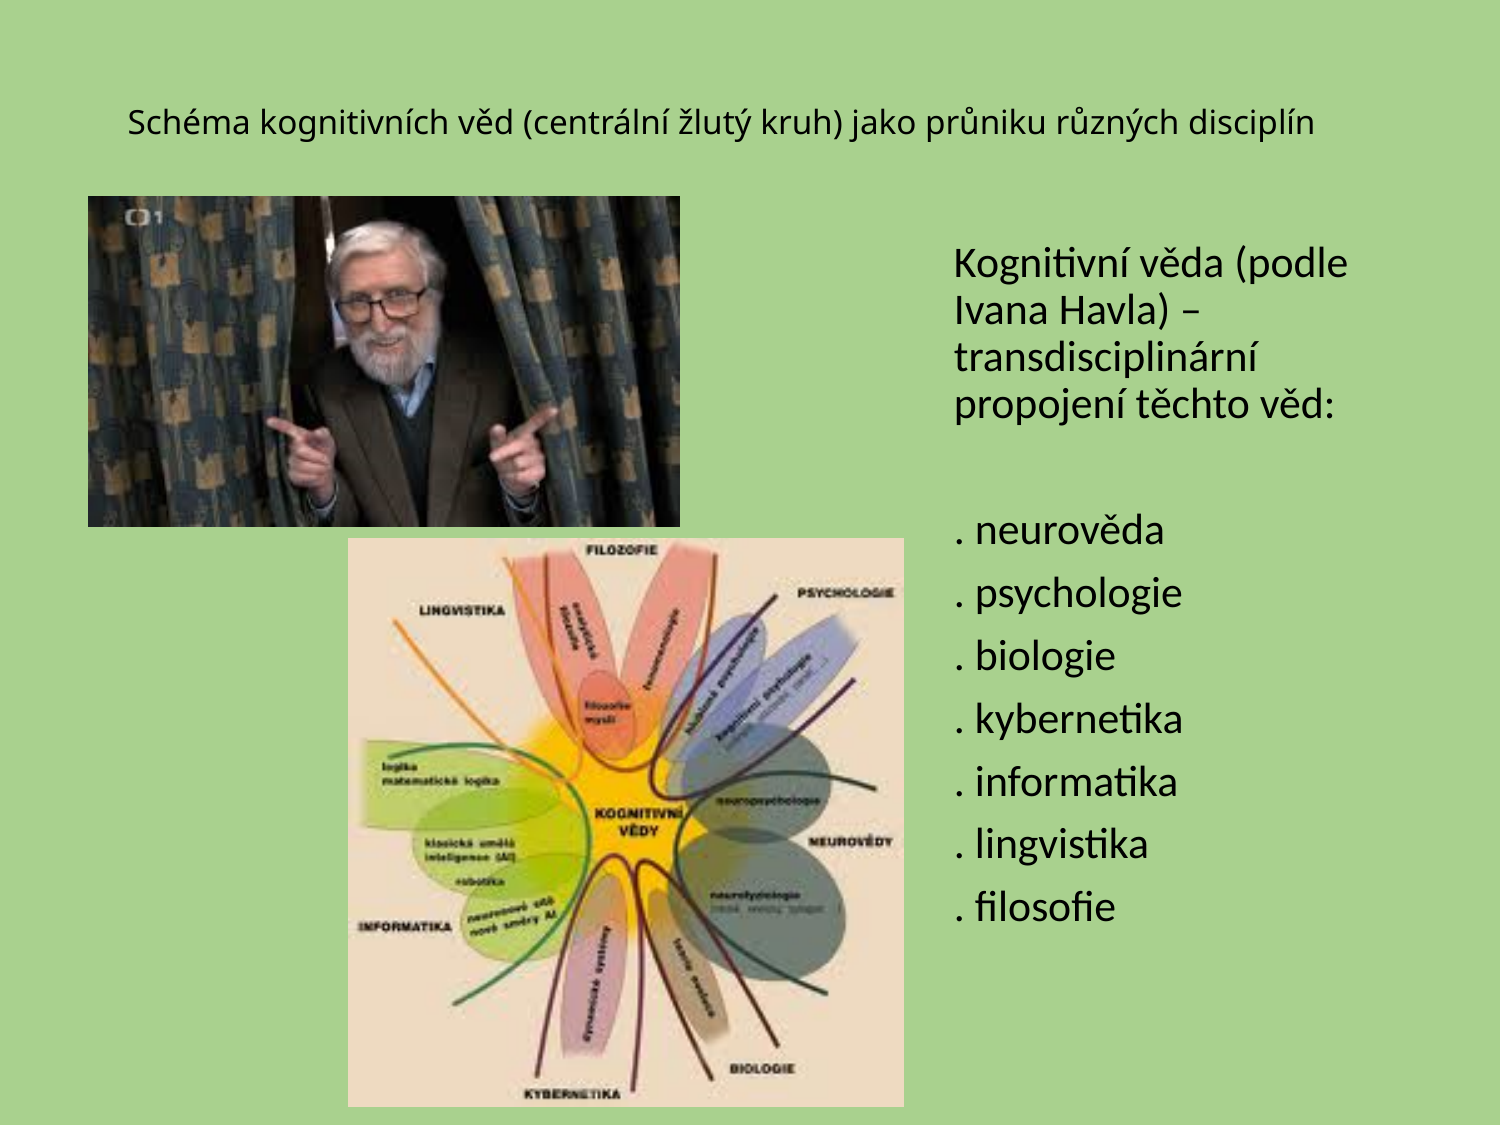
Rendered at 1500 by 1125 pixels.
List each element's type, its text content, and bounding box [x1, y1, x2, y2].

picture [88, 196, 680, 528]
title Schéma kognitivních věd (centrální žlutý kruh) jako průniku různých disciplín [22, 38, 1423, 226]
list Kognitivní věda (podle Ivana Havla) – transdisciplinární propojení těchto věd: . neurověda . psychologie . biologie . kybernetika . informatika . lingvistika . filosofie [938, 231, 1436, 1035]
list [348, 538, 904, 1107]
